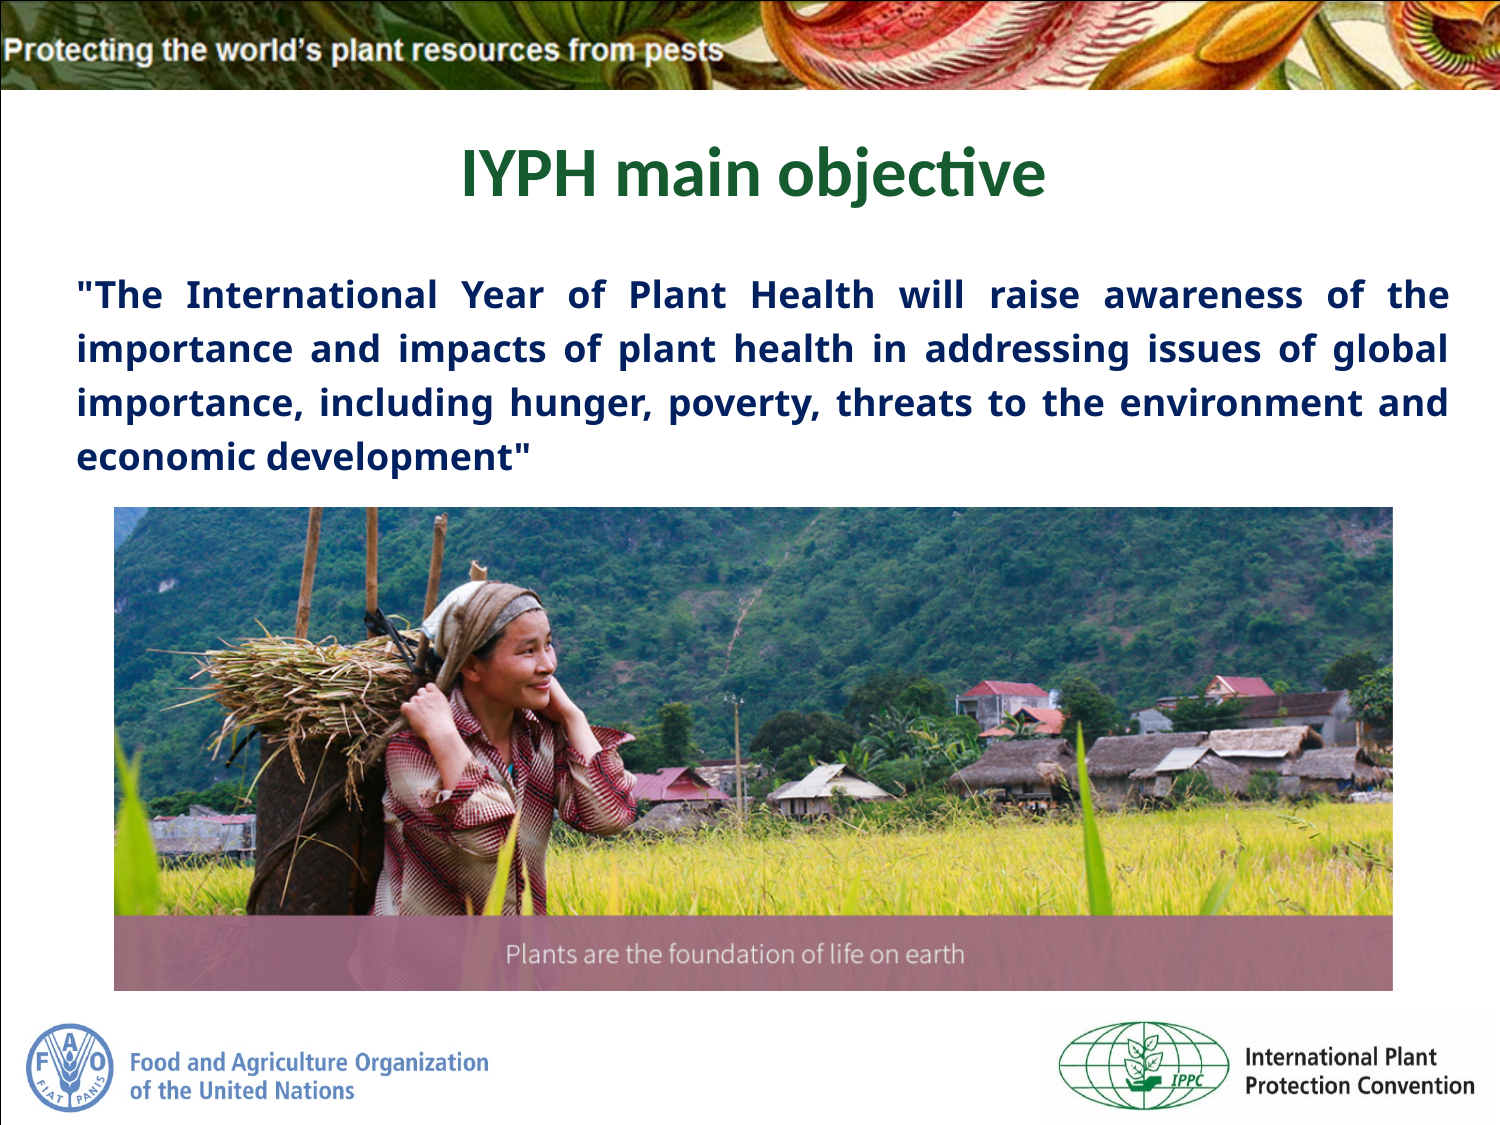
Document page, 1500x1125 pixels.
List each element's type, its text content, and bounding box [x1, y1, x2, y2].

text_box IYPH main objective [61, 98, 1447, 249]
picture [1040, 1013, 1497, 1122]
text_box "The International Year of Plant Health will raise awareness of the importance and impacts of plant health in addressing issues of global importance, including hunger, poverty, threats to the environment and economic development" [61, 254, 1466, 531]
picture [114, 507, 1394, 991]
picture [7, 1015, 523, 1123]
picture [1, 1, 1500, 90]
